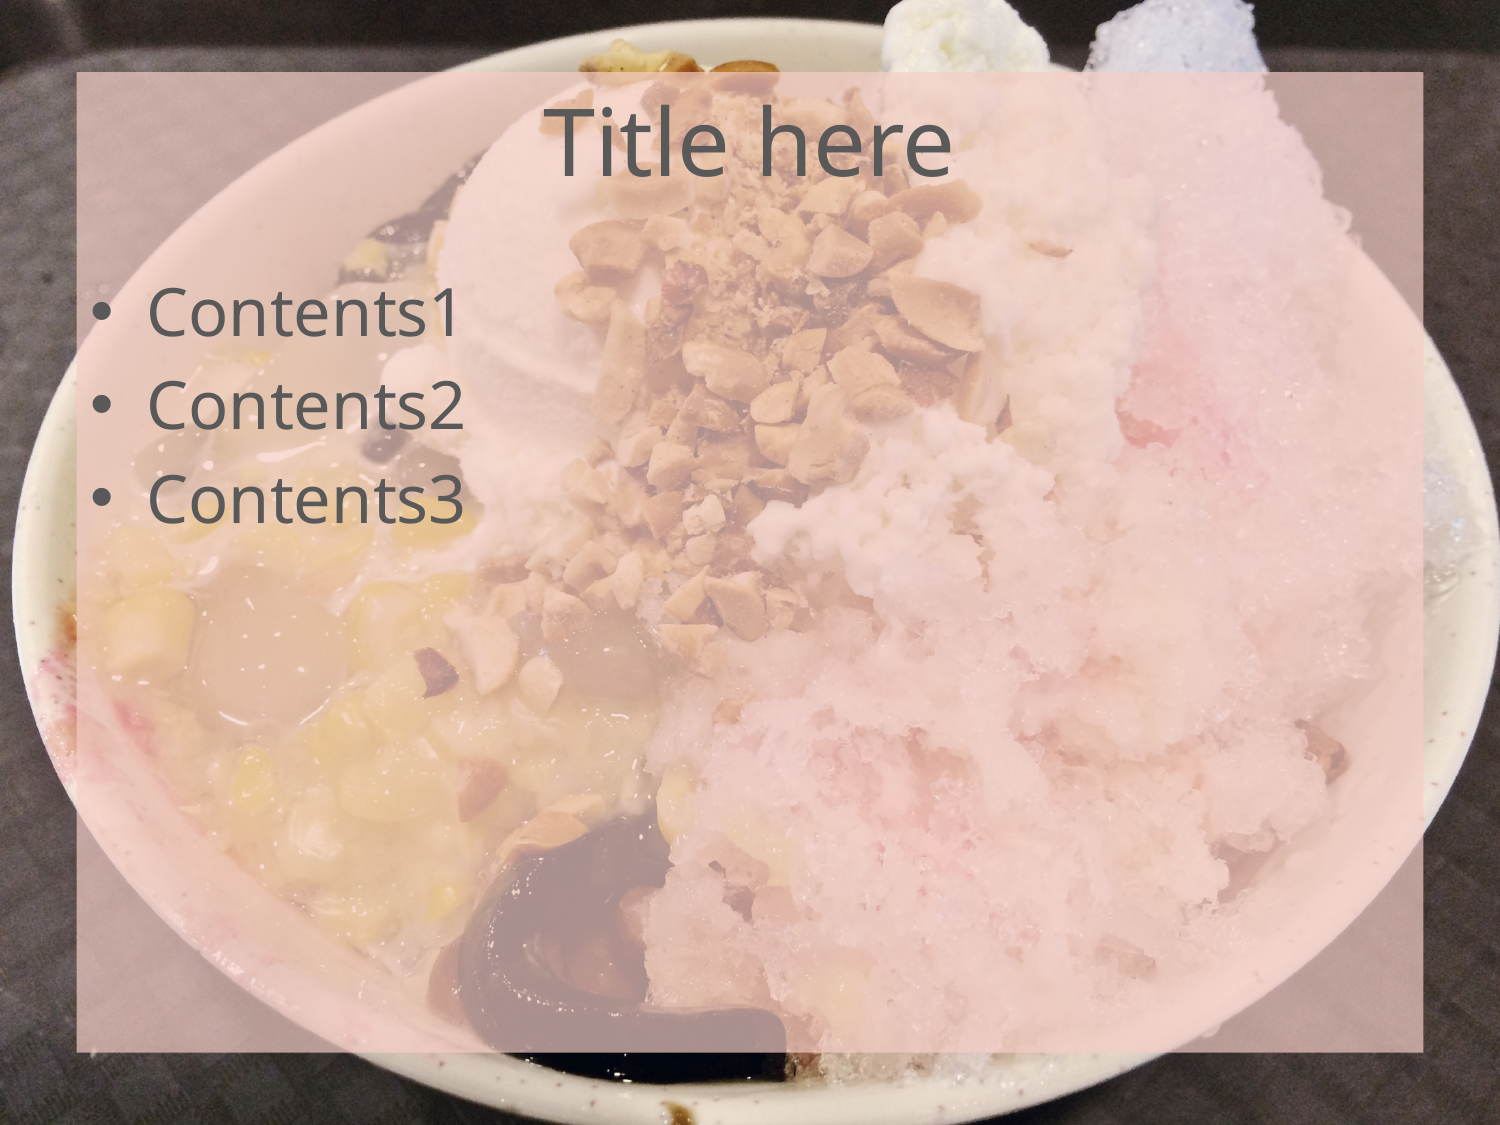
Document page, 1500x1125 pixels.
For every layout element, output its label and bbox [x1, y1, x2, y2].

text_box [0, 0, 1500, 1125]
